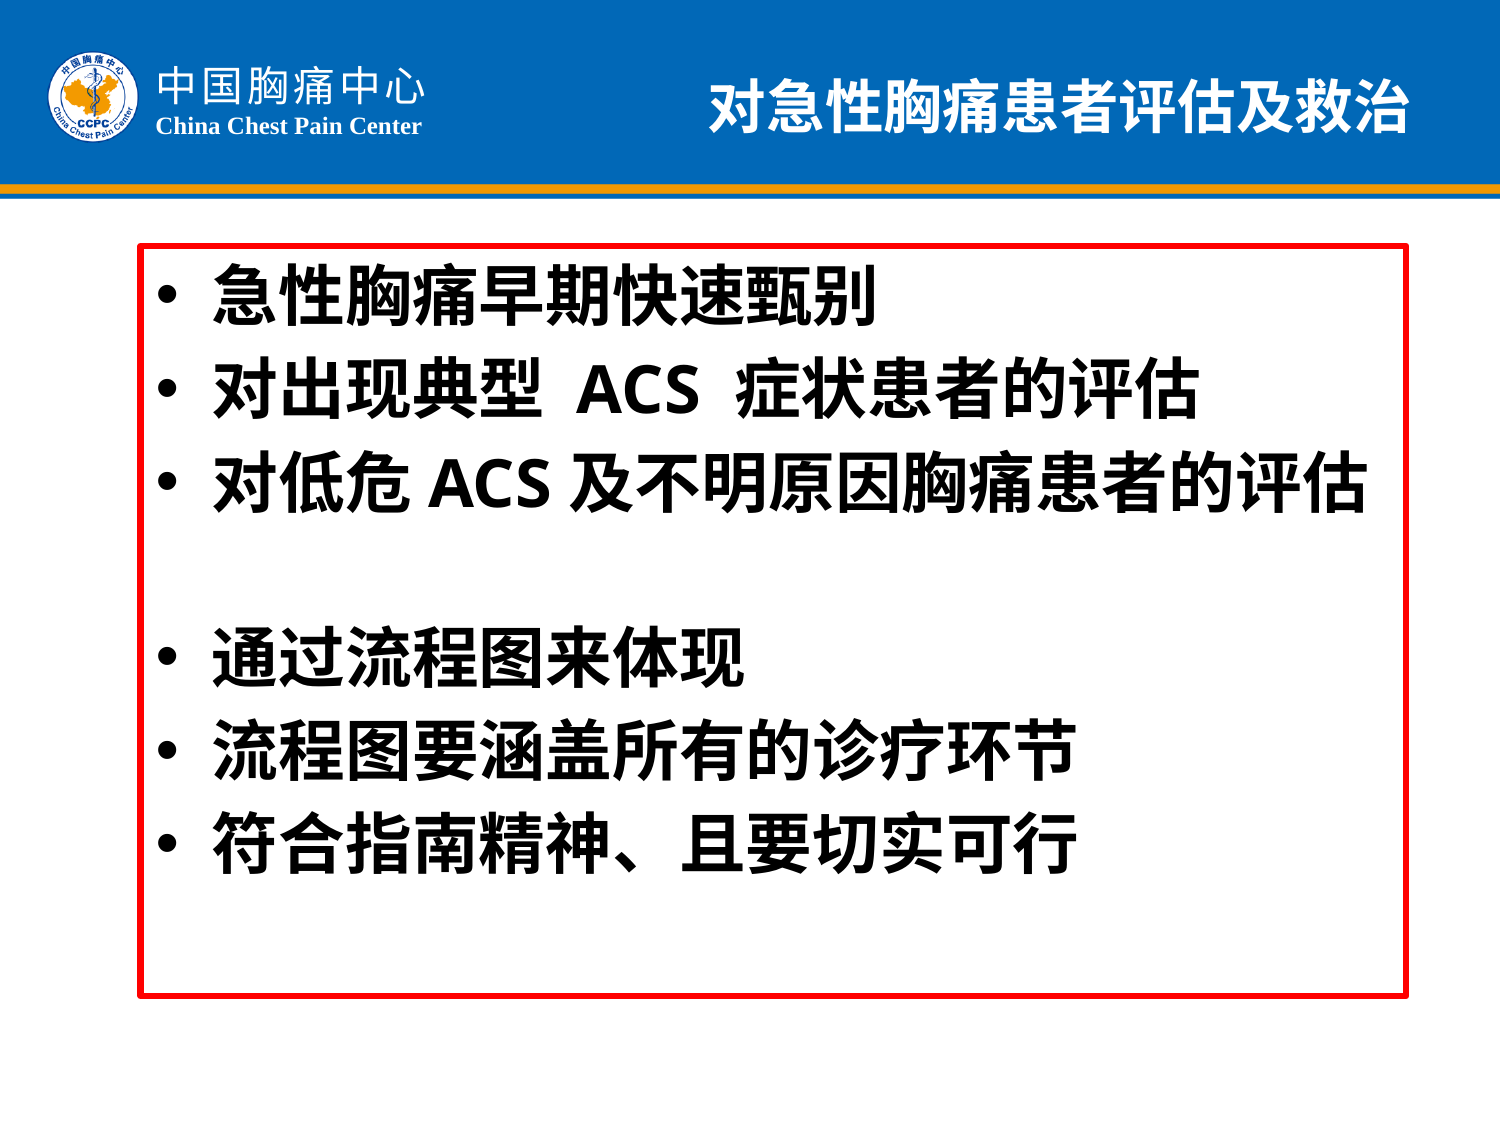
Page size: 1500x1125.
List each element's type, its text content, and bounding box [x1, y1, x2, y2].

picture [0, 0, 1500, 1125]
text_box 中国胸痛中心 China Chest Pain Center [196, 52, 679, 147]
title 对急性胸痛患者评估及救治 [679, 35, 1442, 176]
text_box 急性胸痛早期快速甄别 对出现典型 ACS 症状患者的评估 对低危ACS及不明原因胸痛患者的评估 通过流程图来体现 流程图要涵盖所有的诊疗环节 符合指南精神、且要切实可行 [140, 246, 1407, 996]
